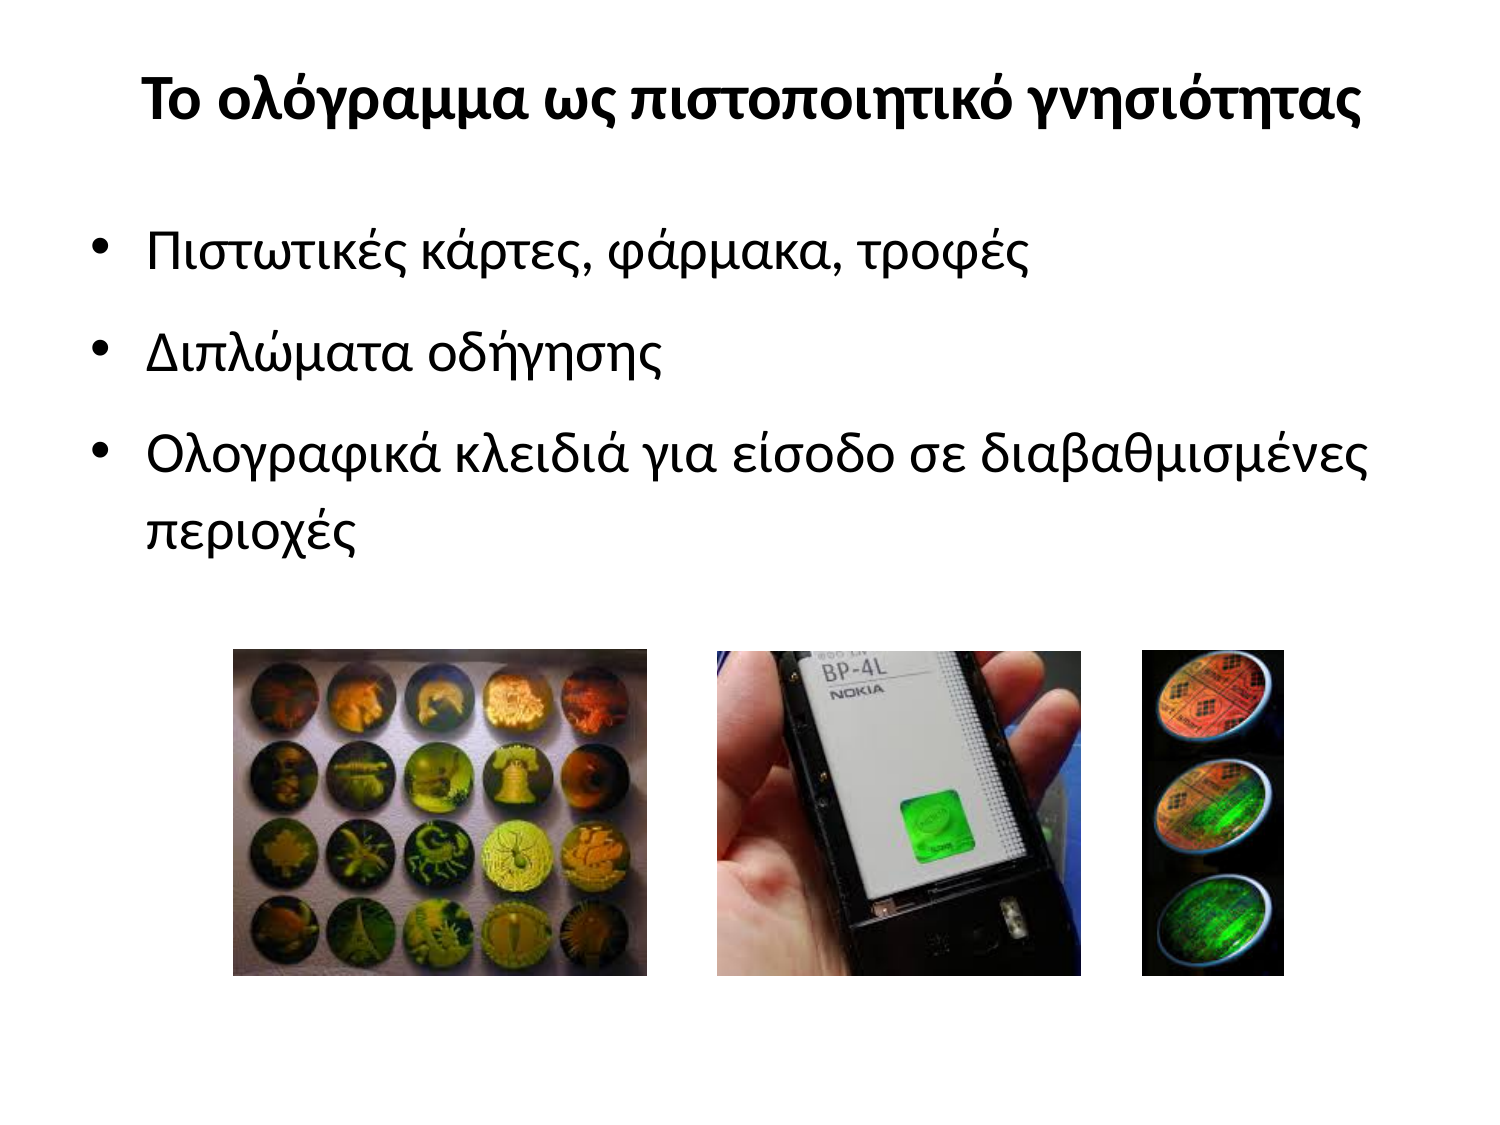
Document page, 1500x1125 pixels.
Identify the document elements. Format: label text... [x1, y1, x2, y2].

title Το ολόγραμμα ως πιστοποιητικό γνησιότητας [76, 19, 1427, 169]
picture [717, 651, 1081, 976]
list Πιστωτικές κάρτες, φάρμακα, τροφές Διπλώματα οδήγησης Ολογραφικά κλειδιά για είσοδο σε διαβαθμισμένες περιοχές [75, 196, 1425, 1024]
picture [232, 649, 647, 976]
picture [1142, 650, 1285, 976]
